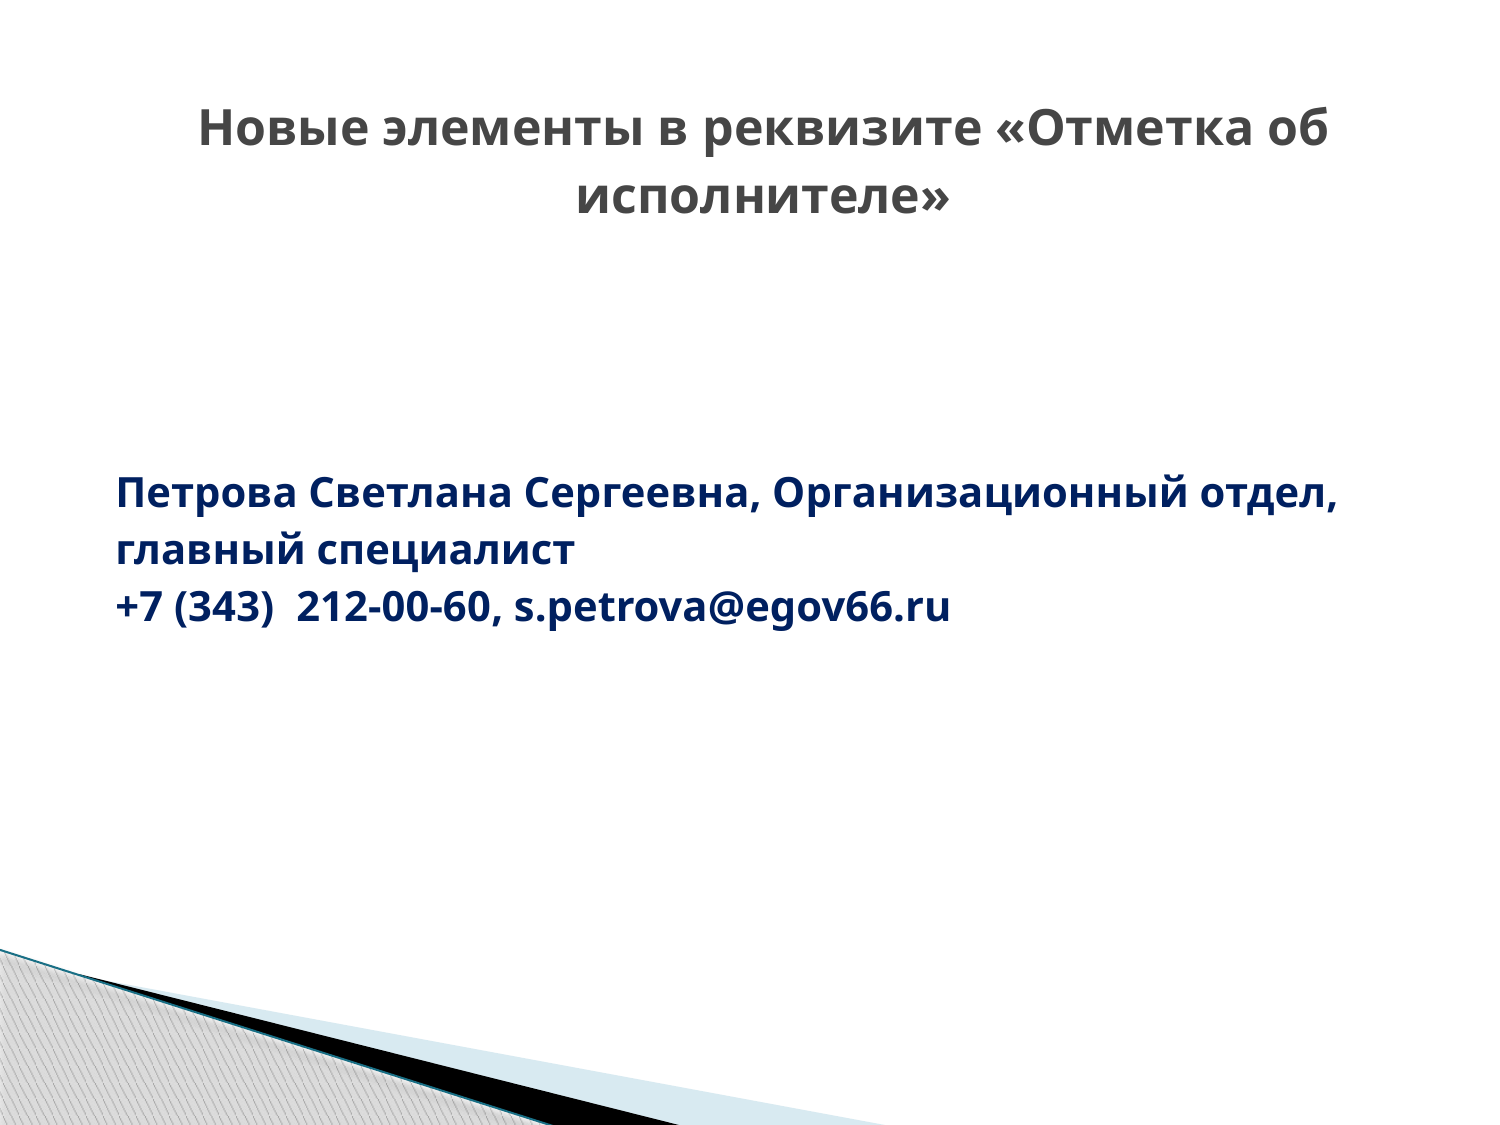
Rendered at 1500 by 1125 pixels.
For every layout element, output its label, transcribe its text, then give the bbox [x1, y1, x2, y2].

title Новые элементы в реквизите «Отметка об исполнителе» [88, 66, 1439, 254]
table_header Петрова Светлана Сергеевна, Организационный отдел, главный специалист +7 (343) 212-00-60, s.petrova@egov66.ru [101, 399, 1437, 653]
